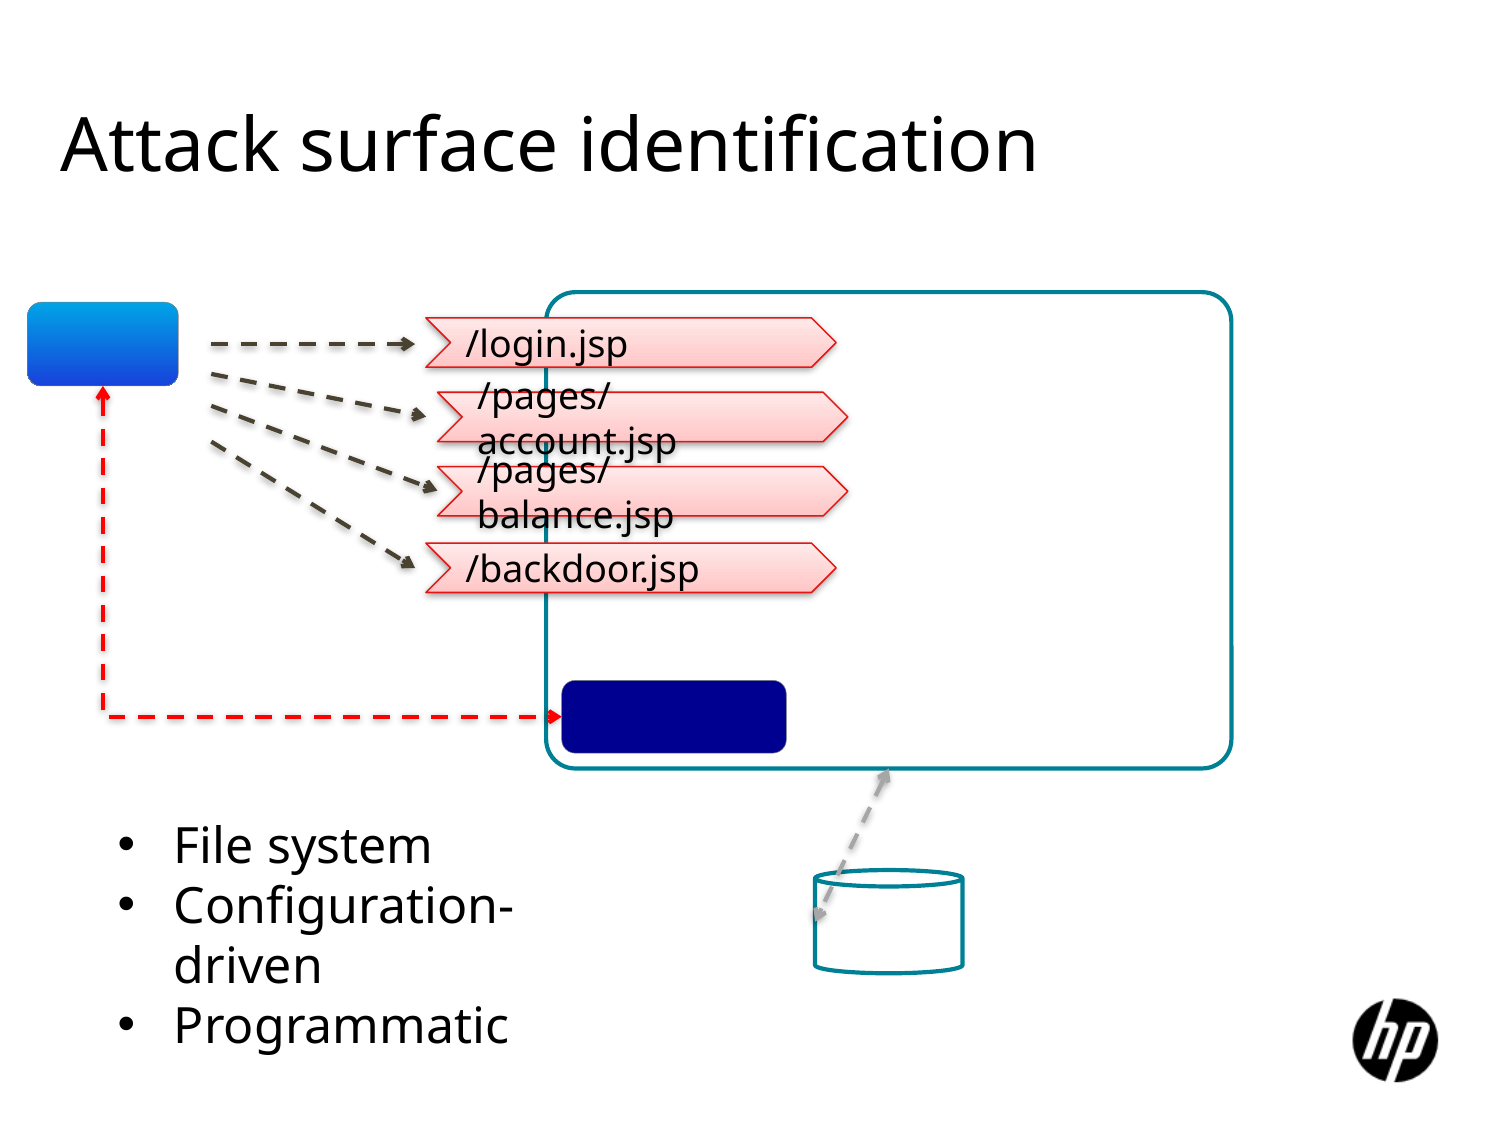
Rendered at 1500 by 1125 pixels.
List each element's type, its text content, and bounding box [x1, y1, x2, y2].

text_box /login.jsp [425, 317, 837, 368]
text_box [812, 867, 965, 976]
picture [1350, 996, 1441, 1085]
title Attack surface identification [45, 70, 1448, 235]
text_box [211, 441, 416, 569]
text_box [27, 302, 179, 386]
text_box [544, 290, 1234, 771]
text_box File system Configuration-driven Programmatic [102, 805, 668, 1061]
text_box /backdoor.jsp [791, 542, 837, 594]
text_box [211, 373, 849, 517]
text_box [102, 385, 787, 754]
